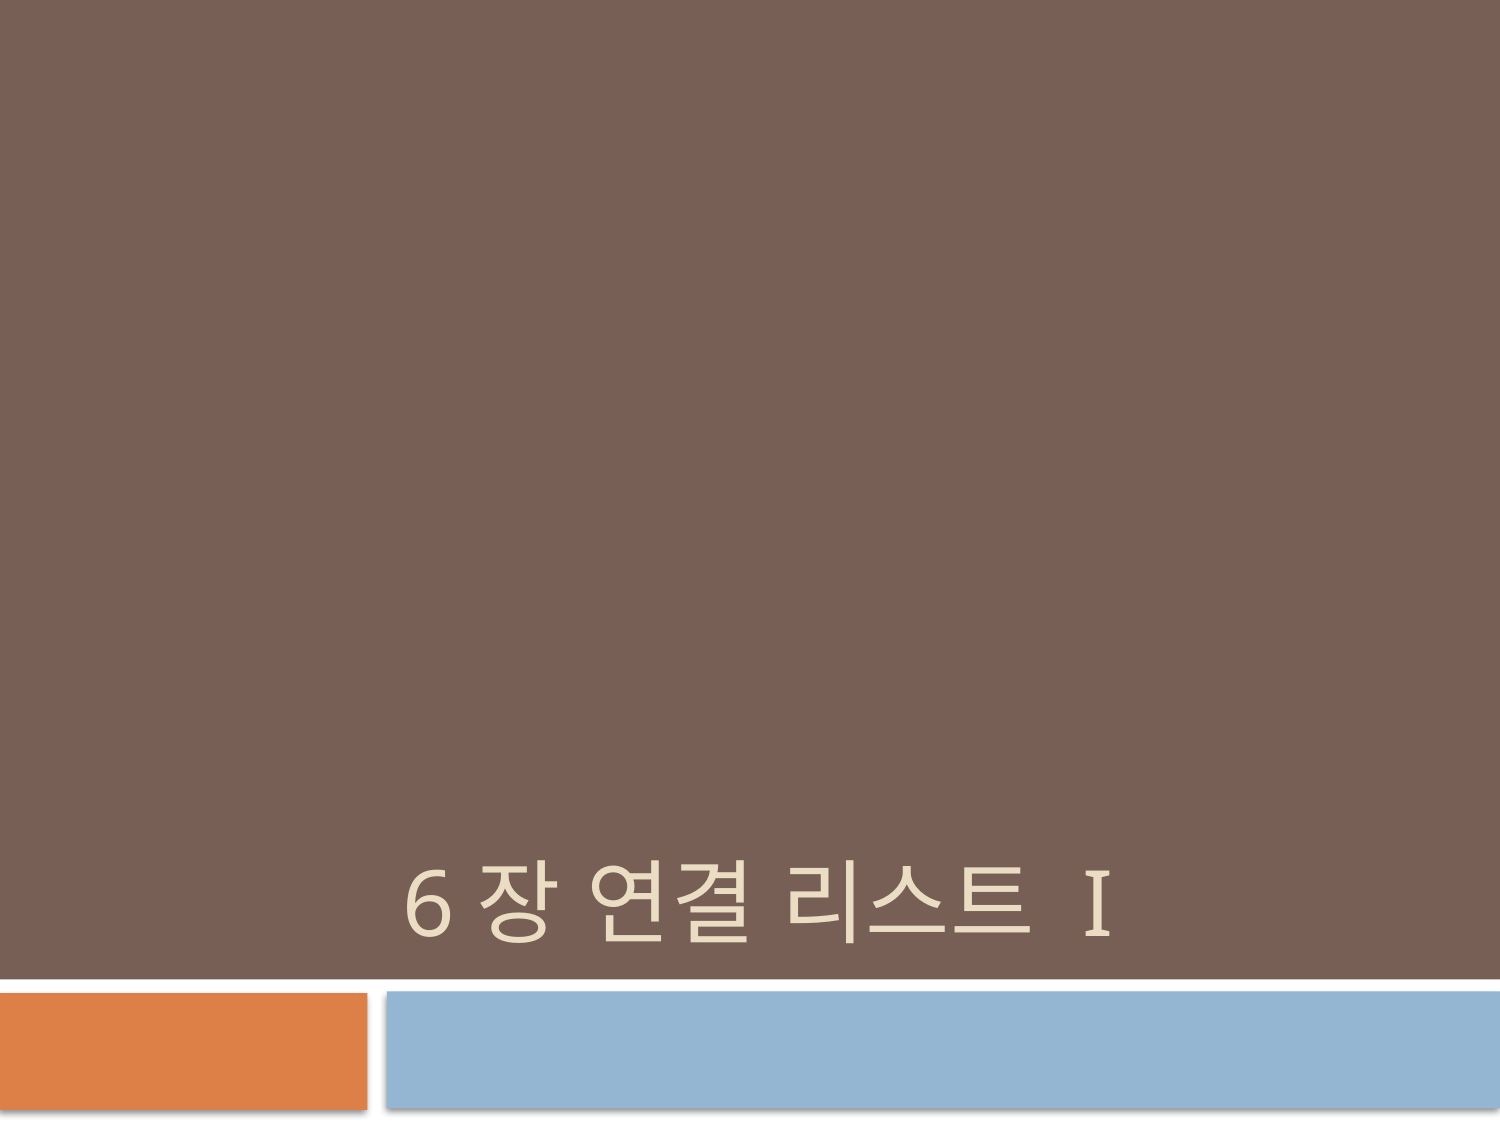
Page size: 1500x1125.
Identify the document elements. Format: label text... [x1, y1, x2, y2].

title 6장 연결 리스트 I [387, 662, 1450, 963]
